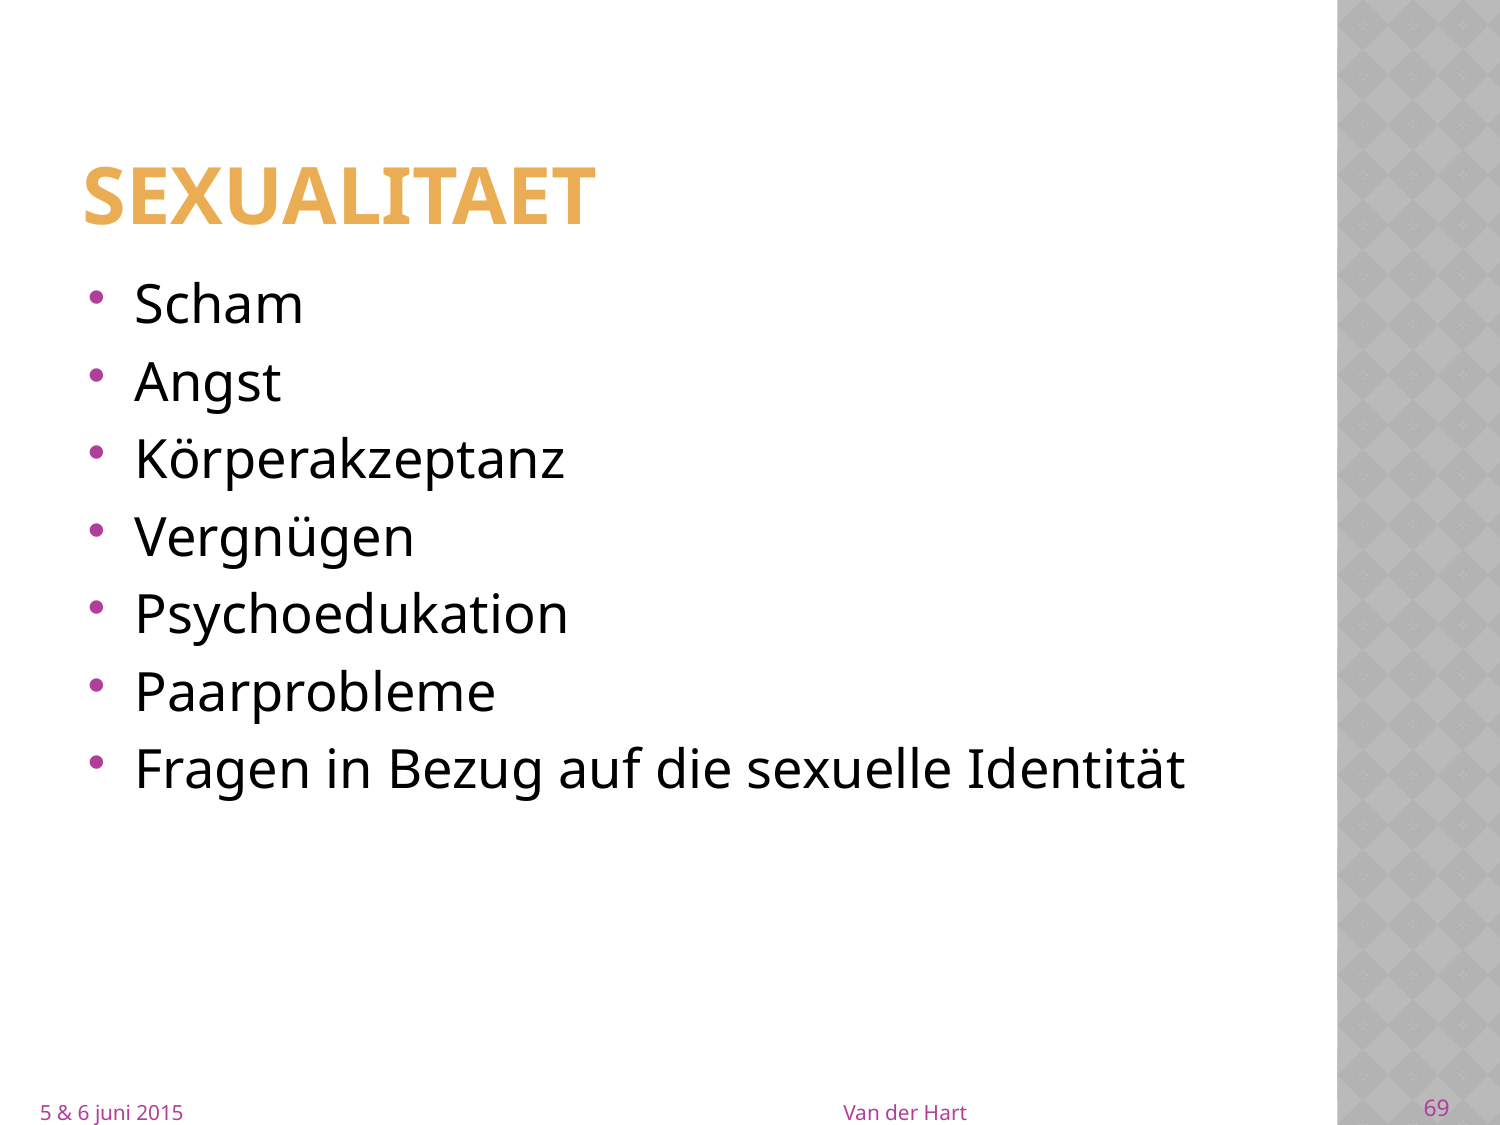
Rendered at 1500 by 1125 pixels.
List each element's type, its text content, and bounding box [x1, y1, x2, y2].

footer Van der Hart [512, 1046, 988, 1125]
list Scham Angst Körperakzeptanz Vergnügen Psychoedukation Paarprobleme Fragen in Bezug auf die sexuelle Identität [75, 262, 1425, 938]
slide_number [24, 1046, 375, 1125]
title Sexualitaet [75, 52, 1263, 240]
slide_number 69 [1100, 1046, 1450, 1125]
